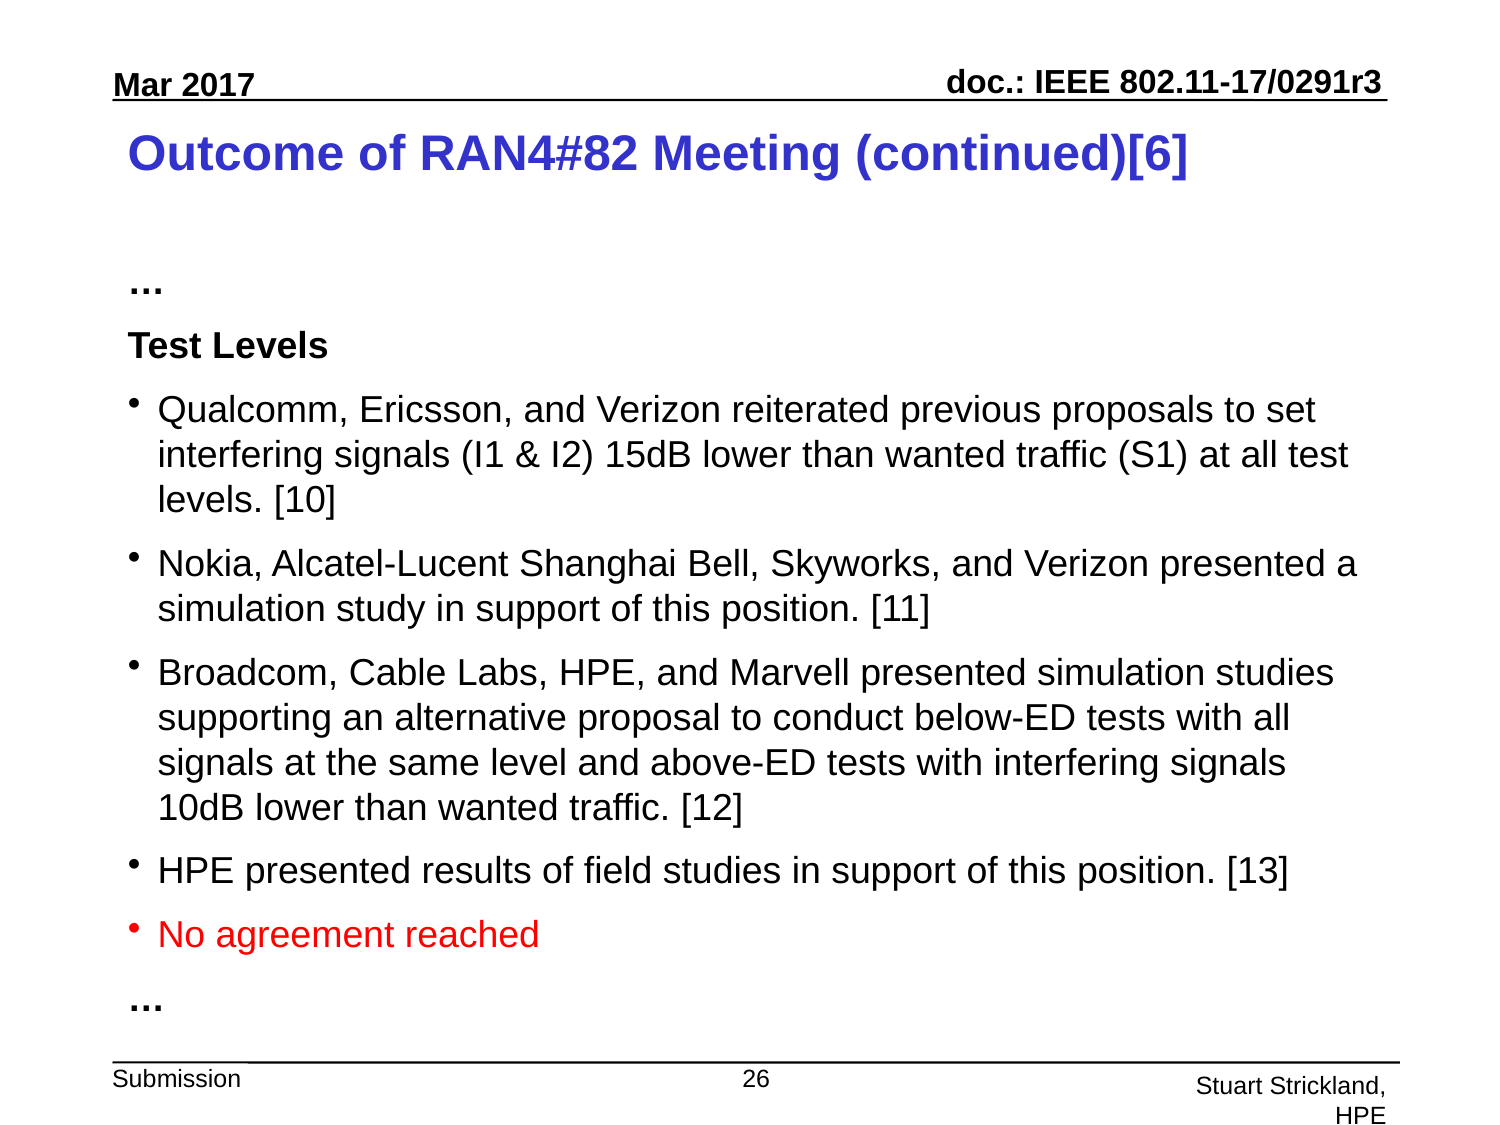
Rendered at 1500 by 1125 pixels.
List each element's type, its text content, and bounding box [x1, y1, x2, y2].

list … Test Levels Qualcomm, Ericsson, and Verizon reiterated previous proposals to set interfering signals (I1 & I2) 15dB lower than wanted traffic (S1) at all test levels. [10] Nokia, Alcatel-Lucent Shanghai Bell, Skyworks, and Verizon presented a simulation study in support of this position. [11] Broadcom, Cable Labs, HPE, and Marvell presented simulation studies supporting an alternative proposal to conduct below-ED tests with all signals at the same level and above-ED tests with interfering signals 10dB lower than wanted traffic. [12] HPE presented results of field studies in support of this position. [13] No agreement reached … [112, 249, 1388, 925]
title Outcome of RAN4#82 Meeting (continued)[6] [112, 112, 1388, 249]
slide_number Stuart Strickland, HPE [1150, 1062, 1402, 1123]
slide_number 26 [709, 1061, 803, 1093]
